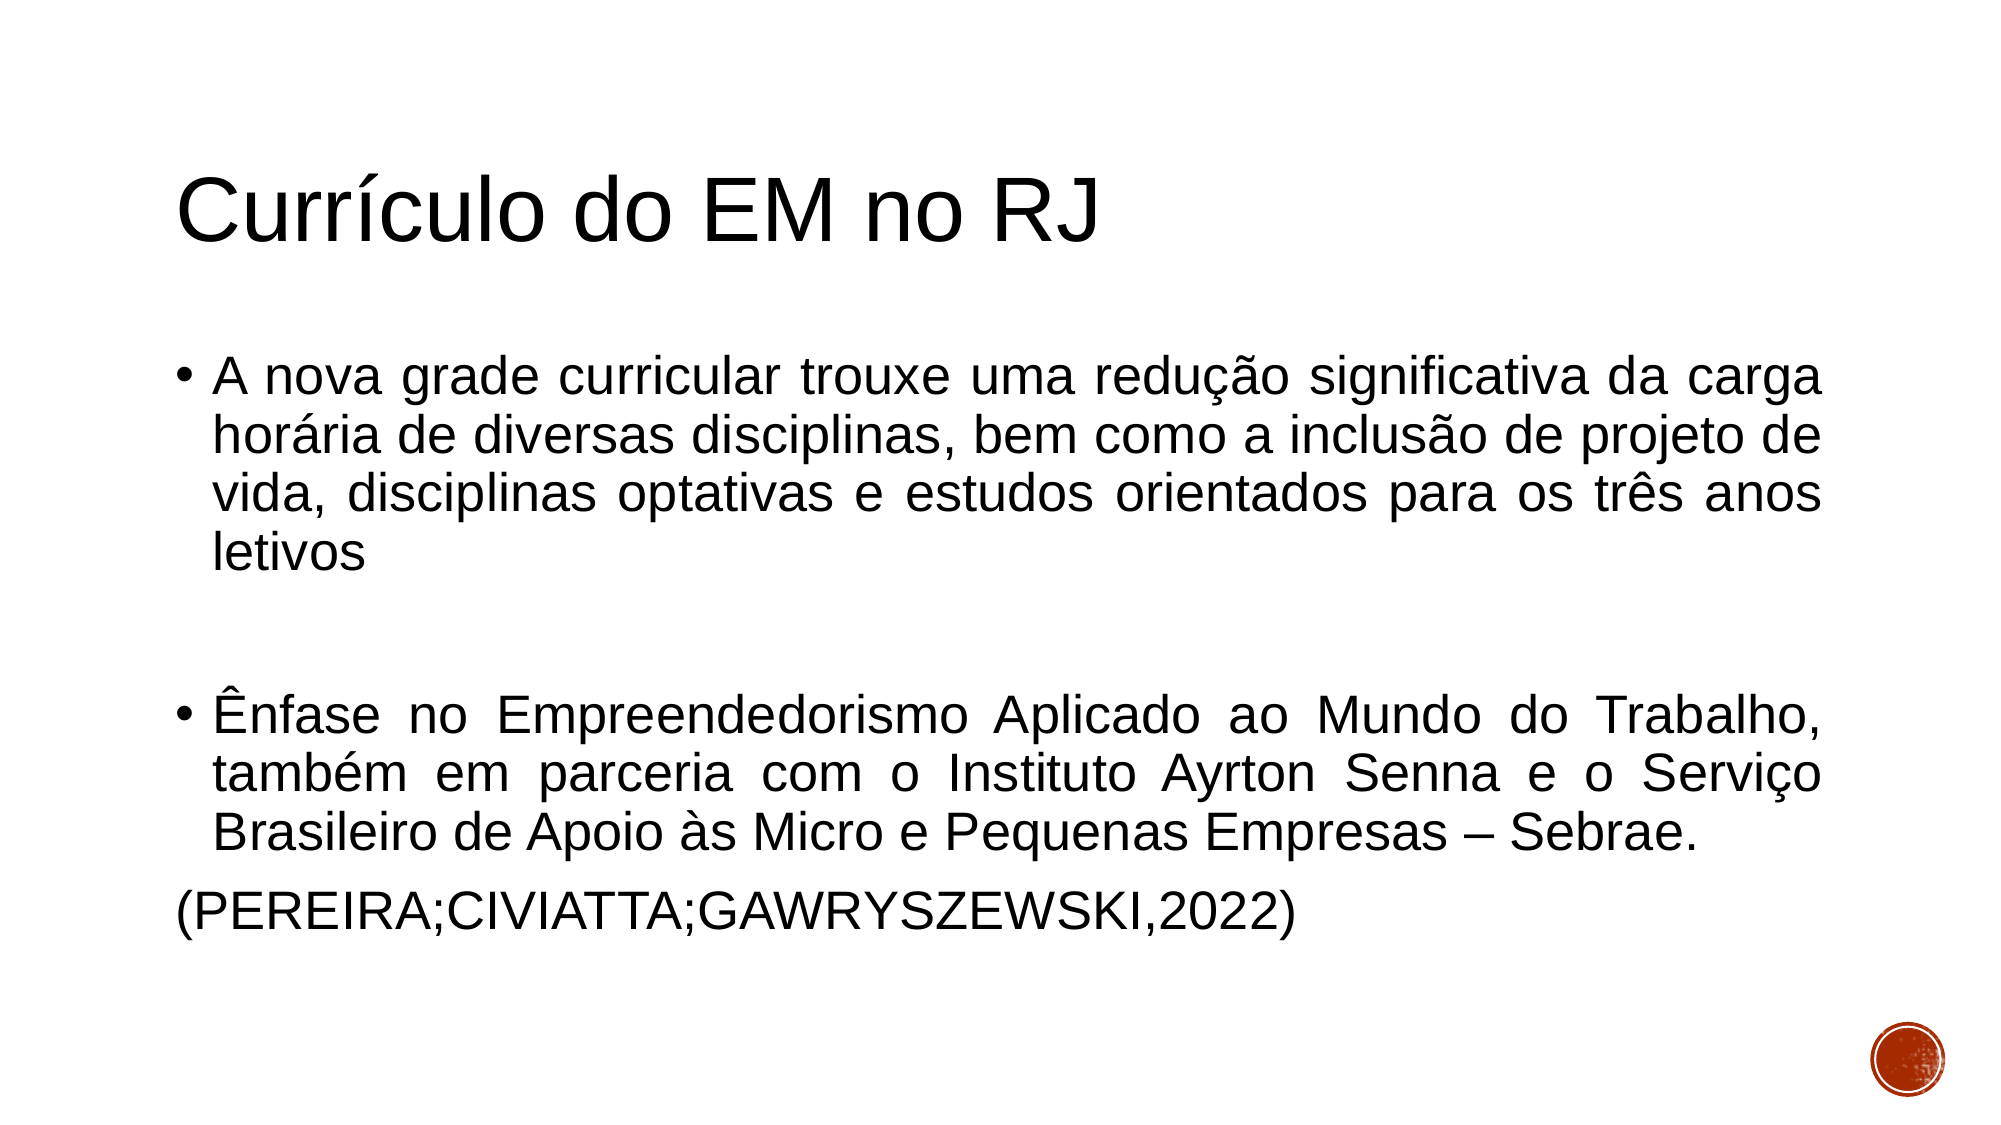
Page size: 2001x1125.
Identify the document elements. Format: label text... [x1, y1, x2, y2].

picture [1870, 1021, 1946, 1097]
title Currículo do EM no RJ [175, 79, 1826, 344]
list A nova grade curricular trouxe uma redução significativa da carga horária de diversas disciplinas, bem como a inclusão de projeto de vida, disciplinas optativas e estudos orientados para os três anos letivos Ênfase no Empreendedorismo Aplicado ao Mundo do Trabalho, também em parceria com o Instituto Ayrton Senna e o Serviço Brasileiro de Apoio às Micro e Pequenas Empresas – Sebrae. (PEREIRA;CIVIATTA;GAWRYSZEWSKI,2022) [175, 348, 1826, 1013]
